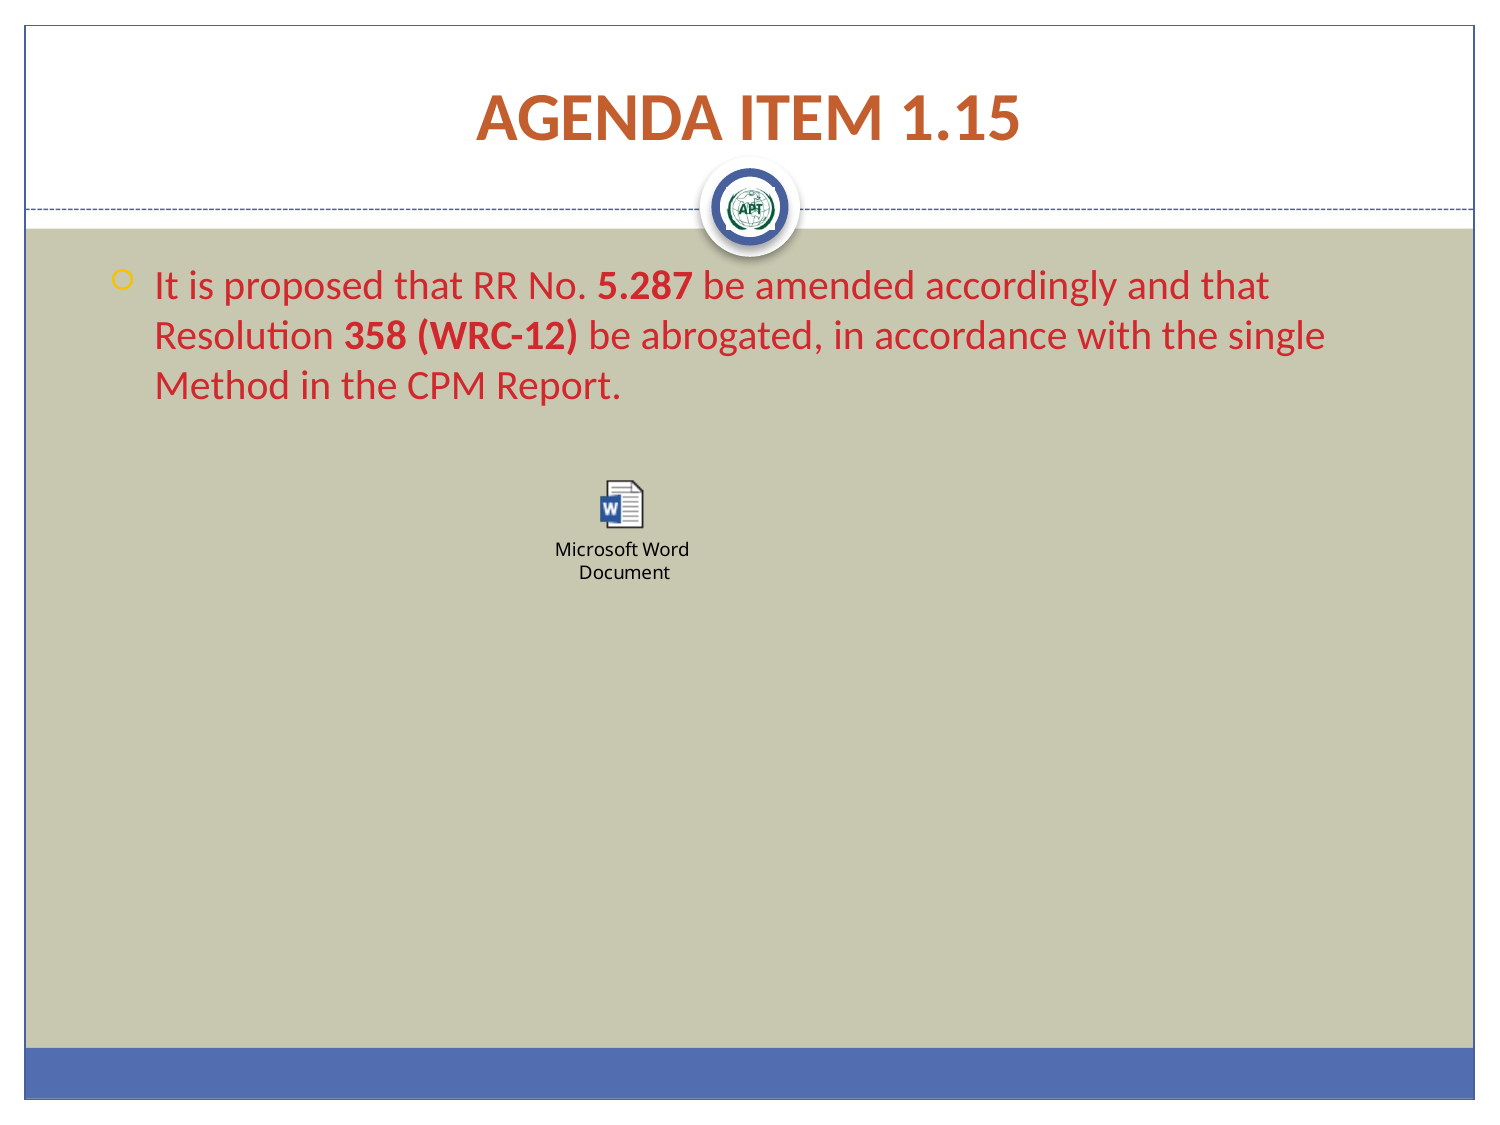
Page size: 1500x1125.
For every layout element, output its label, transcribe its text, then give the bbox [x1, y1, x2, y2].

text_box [548, 479, 700, 607]
title AGENDA ITEM 1.15 [49, 37, 1450, 162]
list It is proposed that RR No. 5.287 be amended accordingly and that Resolution 358 (WRC-12) be abrogated, in accordance with the single Method in the CPM Report. [49, 250, 1445, 1001]
picture [726, 187, 775, 230]
